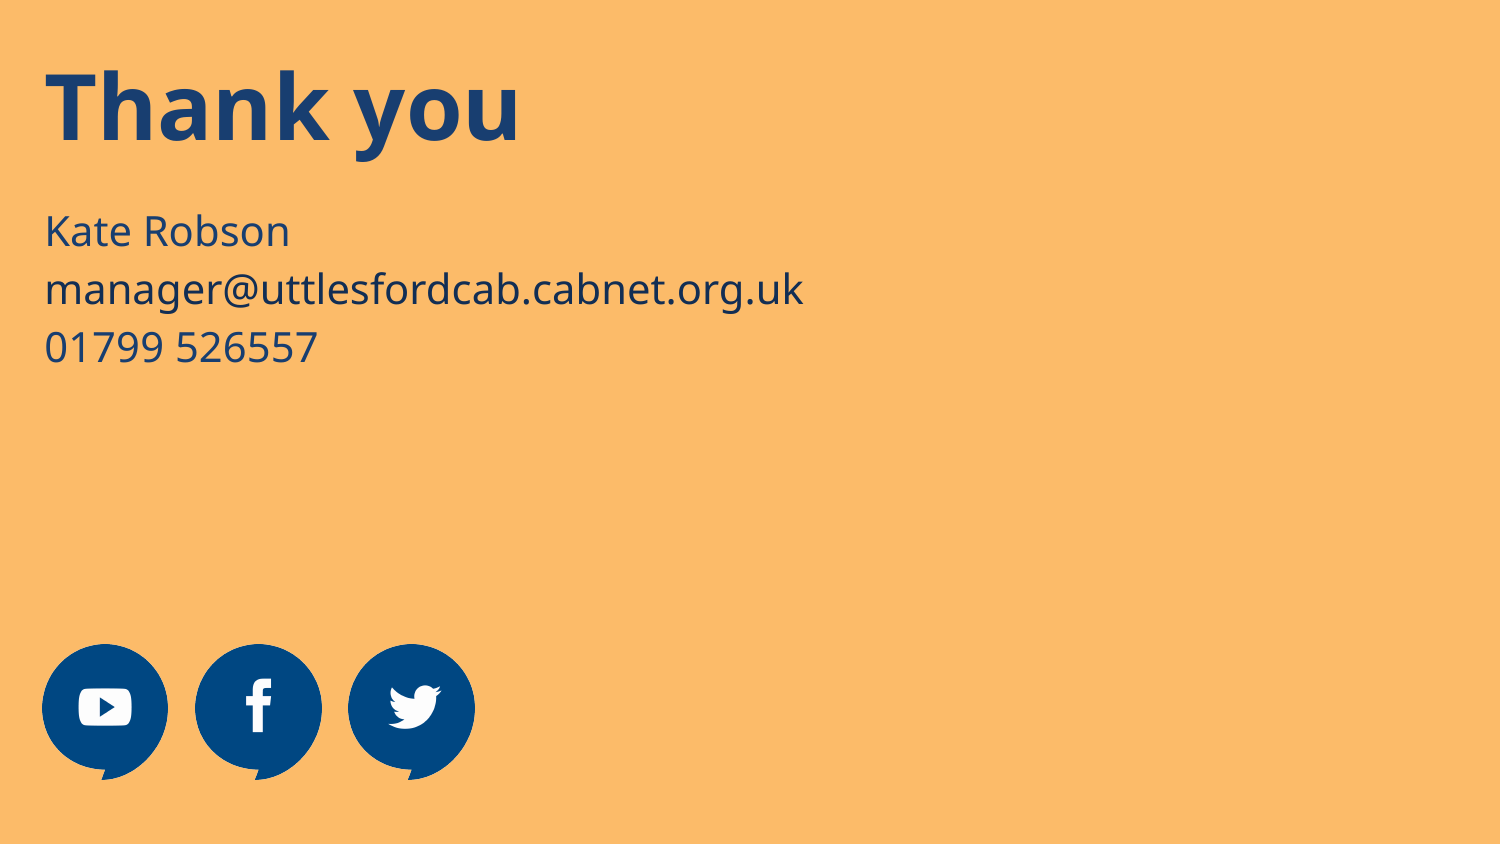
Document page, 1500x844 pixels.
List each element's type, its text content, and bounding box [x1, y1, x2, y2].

list Kate Robson manager@uttlesfordcab.cabnet.org.uk 01799 526557 [29, 196, 1380, 452]
picture [42, 644, 168, 780]
picture [195, 644, 322, 780]
title Thank you [29, 33, 1380, 175]
picture [348, 644, 475, 780]
